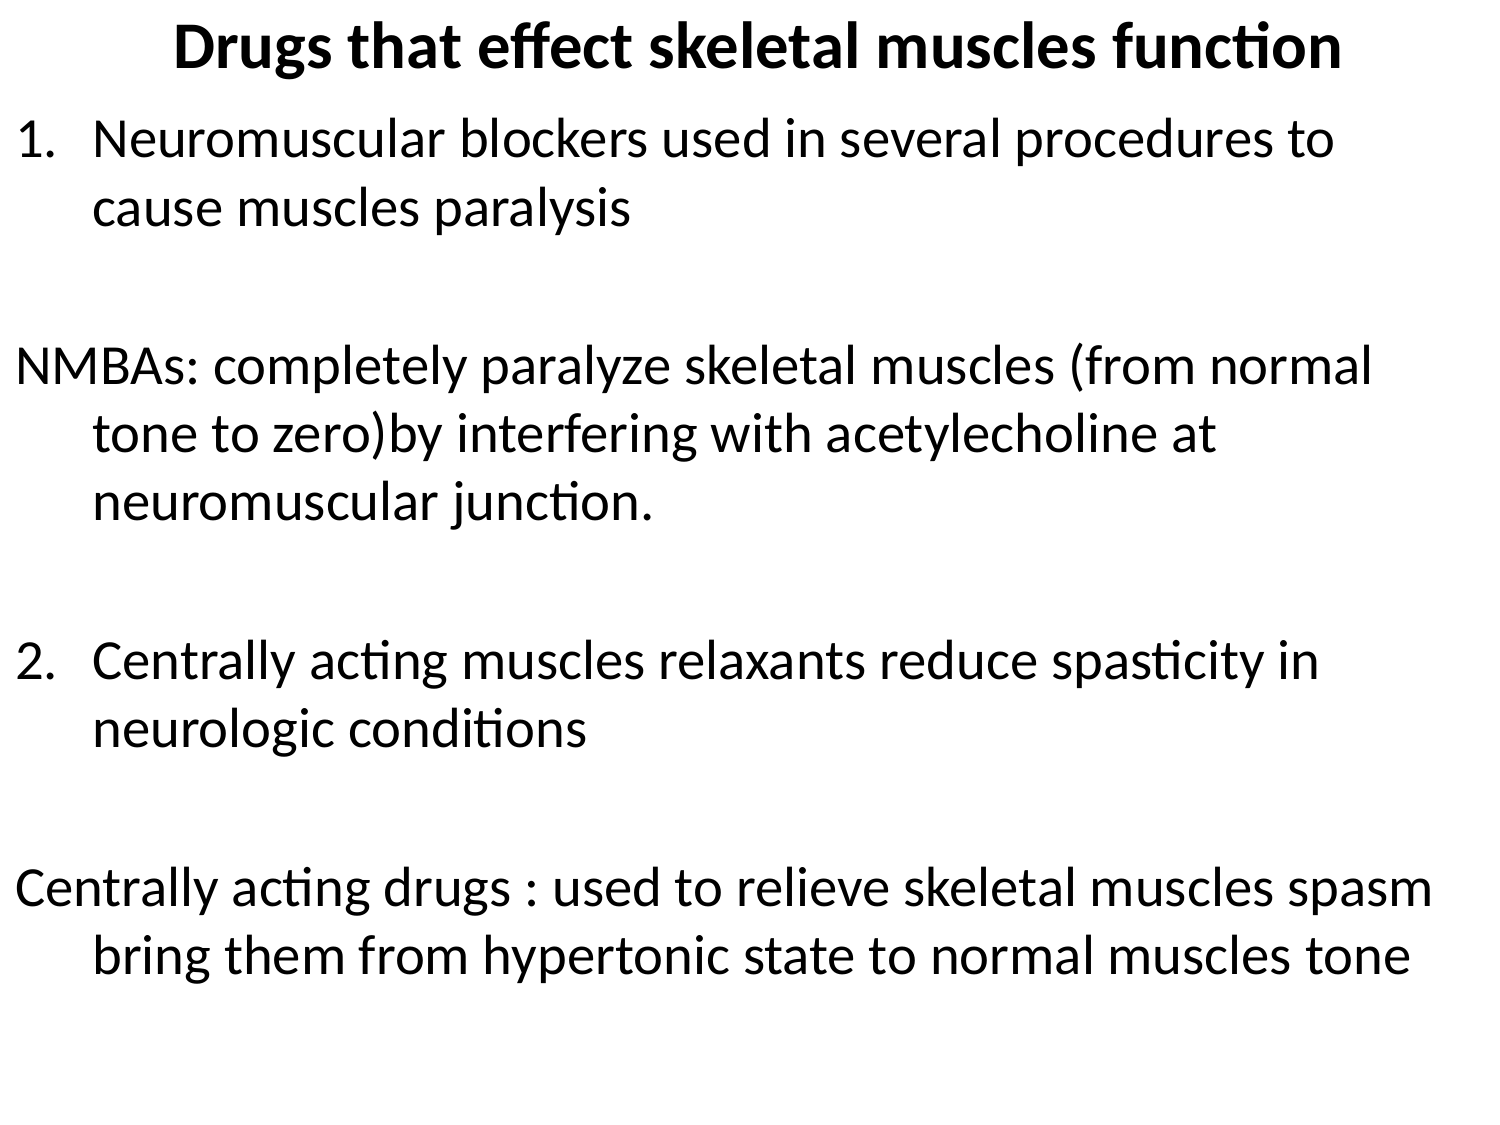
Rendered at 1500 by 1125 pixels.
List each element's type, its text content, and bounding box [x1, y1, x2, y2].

title Drugs that effect skeletal muscles function [0, 0, 1500, 84]
list Neuromuscular blockers used in several procedures to cause muscles paralysis NMBAs: completely paralyze skeletal muscles (from normal tone to zero)by interfering with acetylecholine at neuromuscular junction. Centrally acting muscles relaxants reduce spasticity in neurologic conditions Centrally acting drugs : used to relieve skeletal muscles spasm bring them from hypertonic state to normal muscles tone [0, 93, 1477, 1125]
